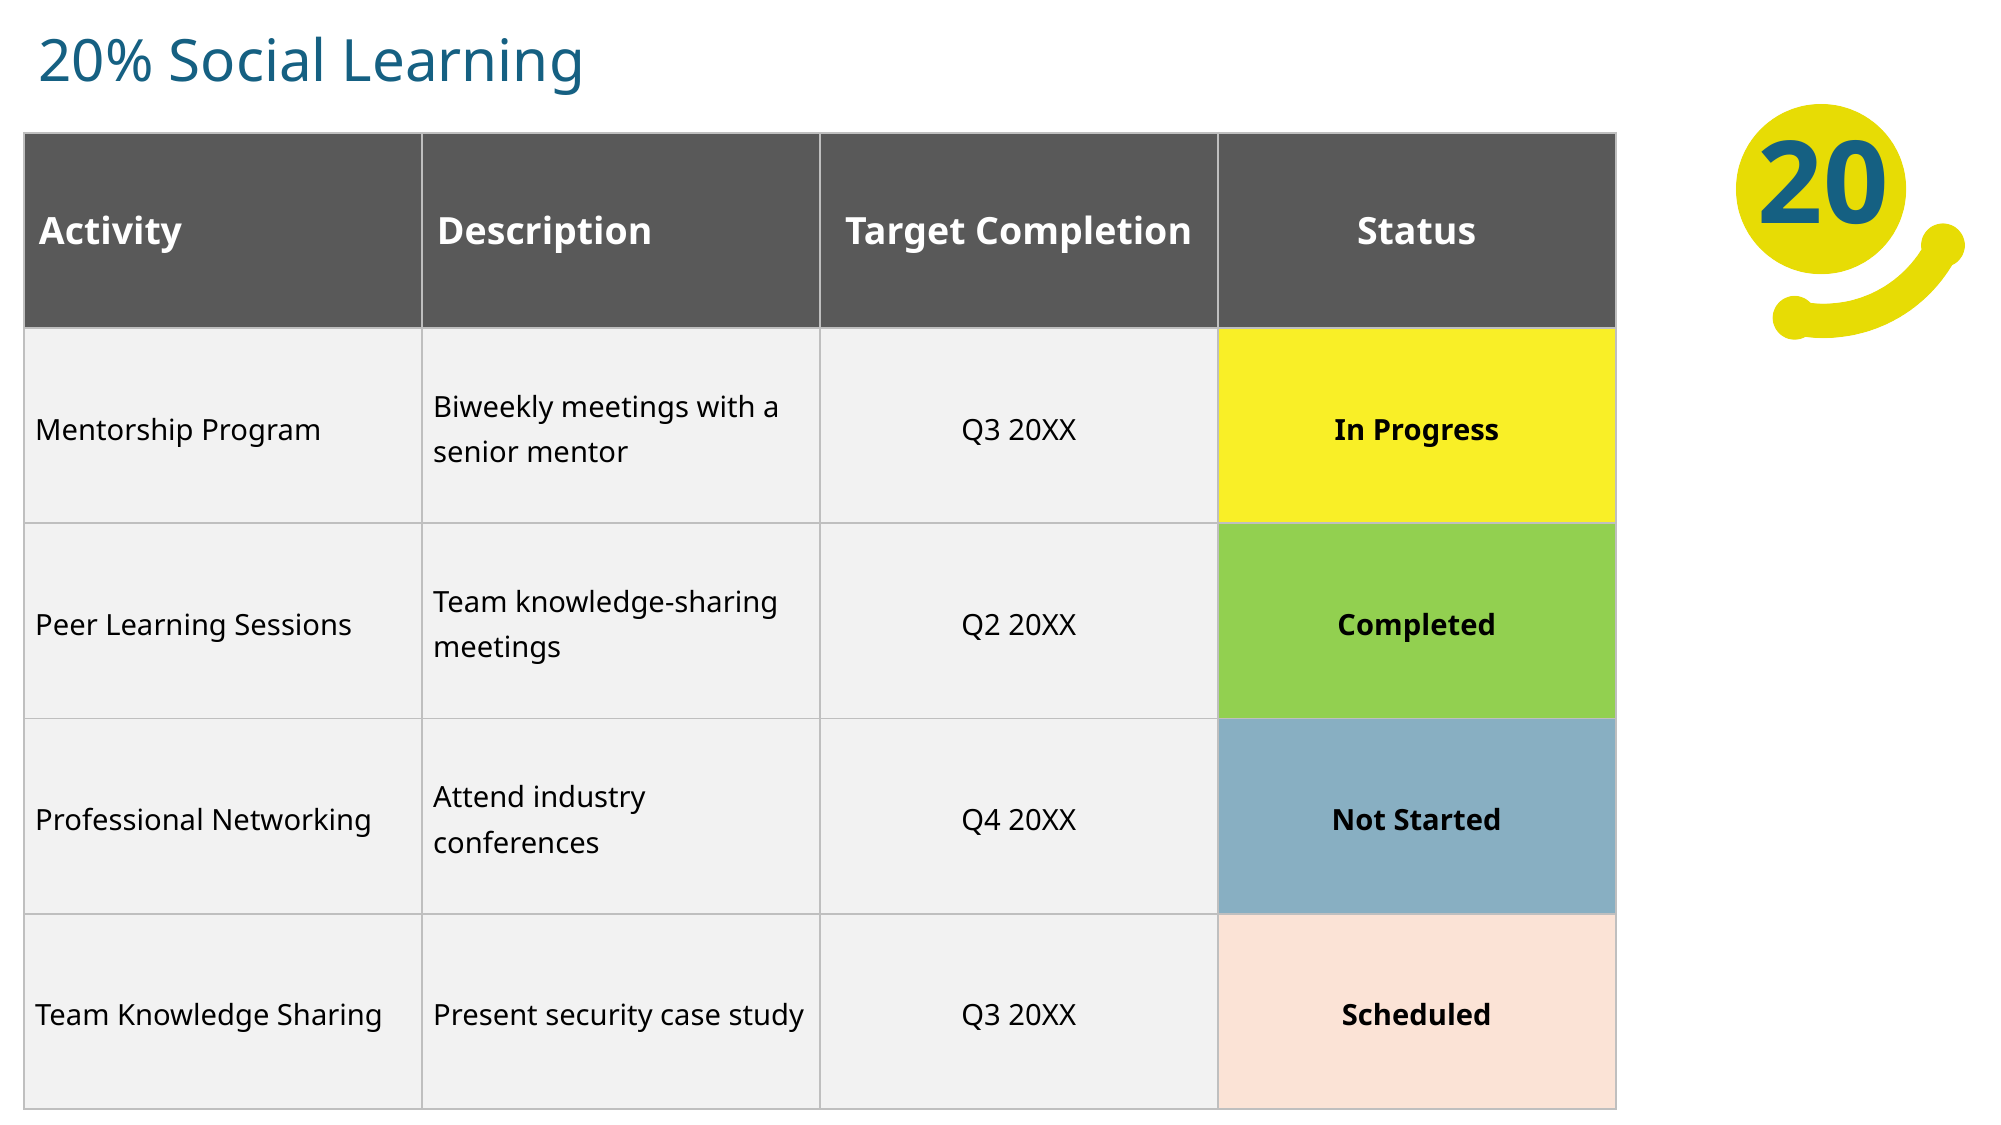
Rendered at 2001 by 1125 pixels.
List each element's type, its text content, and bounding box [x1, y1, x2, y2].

table_header Activity [25, 134, 421, 327]
table_cell Q3 20XX [821, 915, 1217, 1108]
table_cell Biweekly meetings with a senior mentor [423, 329, 819, 522]
table_cell Not Started [1219, 719, 1615, 913]
table_cell Q2 20XX [821, 524, 1217, 718]
table_header Target Completion [821, 134, 1217, 327]
table_cell Mentorship Program [25, 329, 421, 522]
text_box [1641, 0, 2000, 380]
table_cell Completed [1219, 524, 1615, 718]
table_cell In Progress [1219, 329, 1615, 522]
table_cell Scheduled [1219, 915, 1615, 1108]
table_cell Attend industry conferences [423, 719, 819, 913]
table_cell Team Knowledge Sharing [25, 915, 421, 1108]
table_cell Present security case study [423, 915, 819, 1108]
table_cell Q3 20XX [821, 329, 1217, 522]
table_header Status [1219, 134, 1615, 327]
table_cell Q4 20XX [821, 719, 1217, 913]
table_cell Professional Networking [25, 719, 421, 913]
table_header Description [423, 134, 819, 327]
table_cell Peer Learning Sessions [25, 524, 421, 718]
table_cell Team knowledge-sharing meetings [423, 524, 819, 718]
text_box 20% Social Learning [23, 16, 1236, 101]
